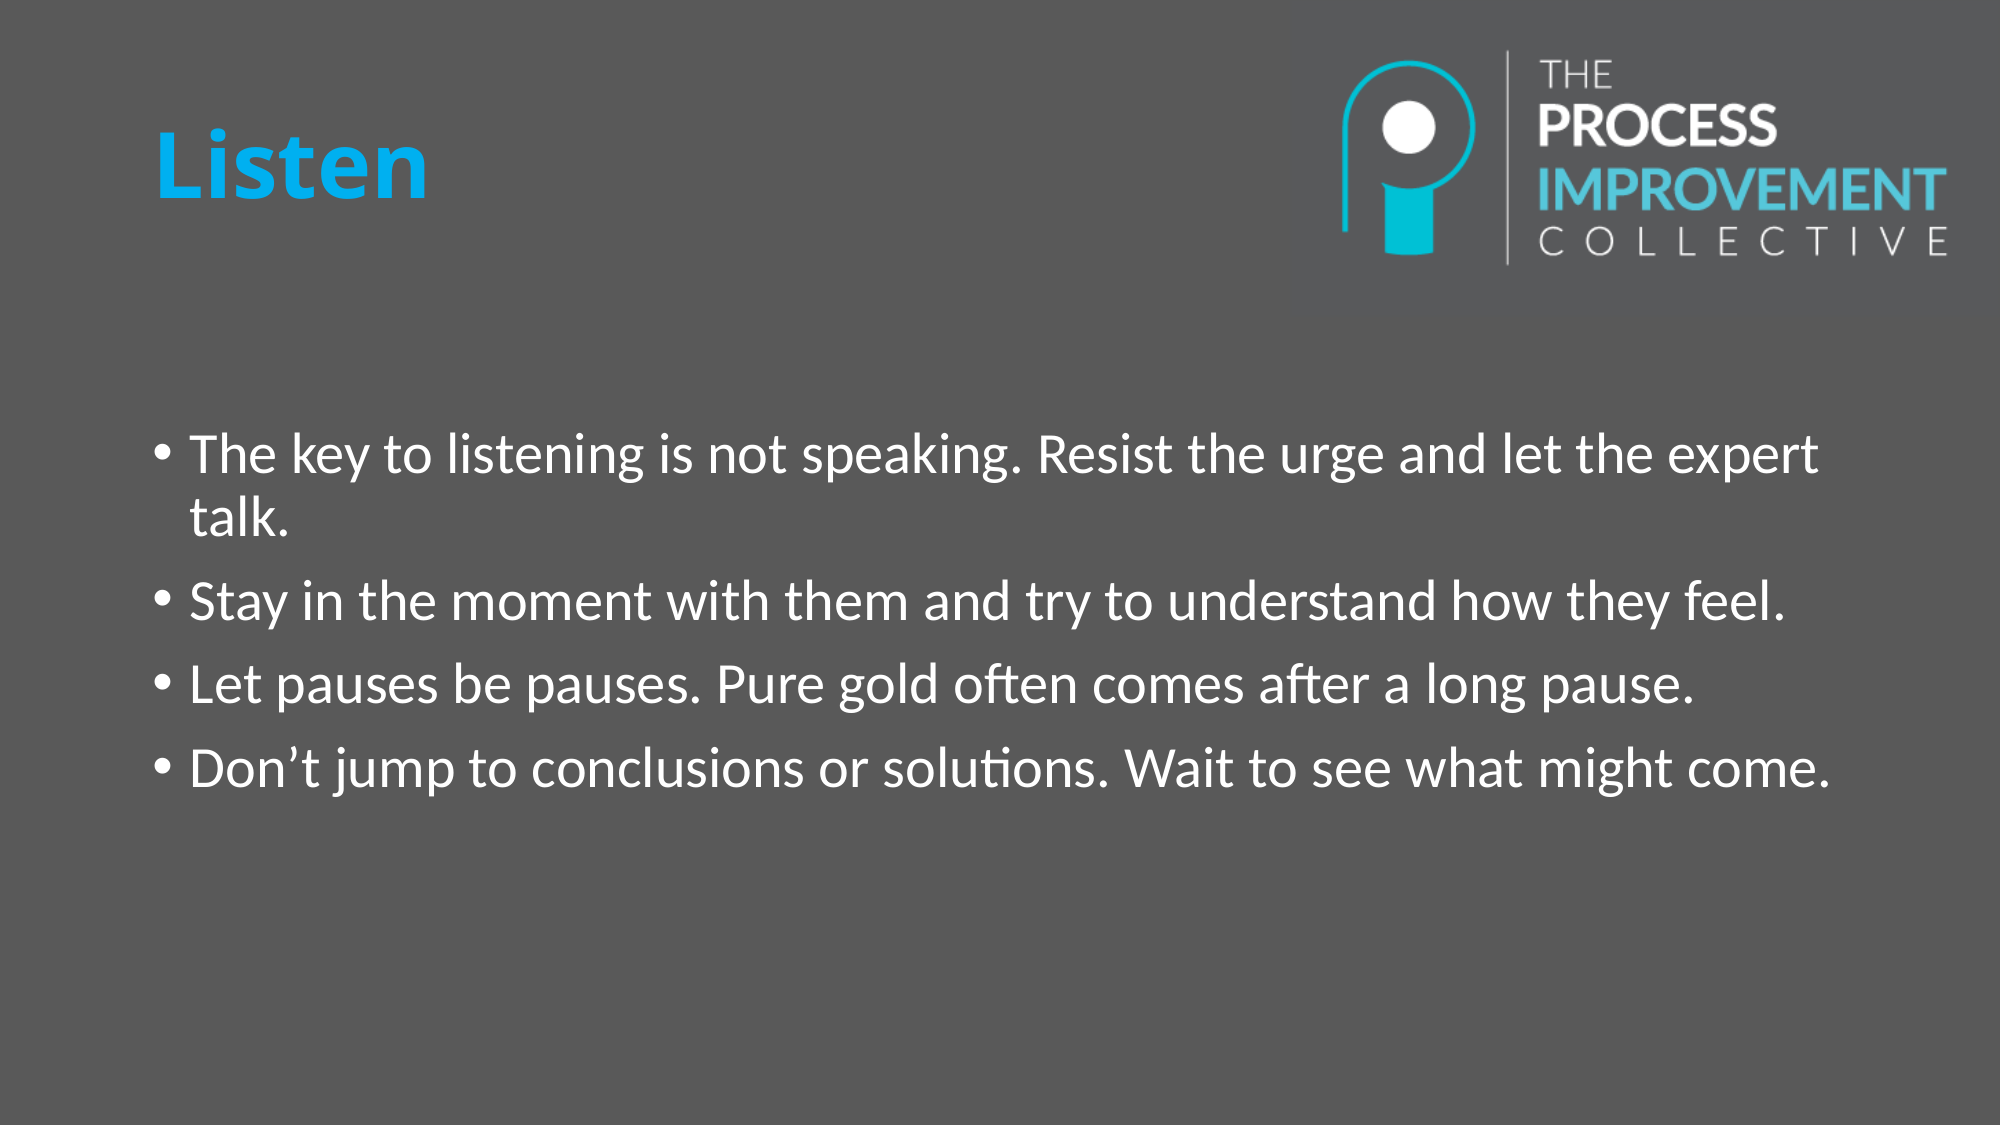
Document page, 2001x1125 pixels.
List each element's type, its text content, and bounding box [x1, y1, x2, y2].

picture [1290, 0, 2000, 317]
title Listen [137, 59, 1309, 278]
list The key to listening is not speaking. Resist the urge and let the expert talk. Stay in the moment with them and try to understand how they feel. Let pauses be pauses. Pure gold often comes after a long pause. Don’t jump to conclusions or solutions. Wait to see what might come. [137, 415, 1863, 1058]
